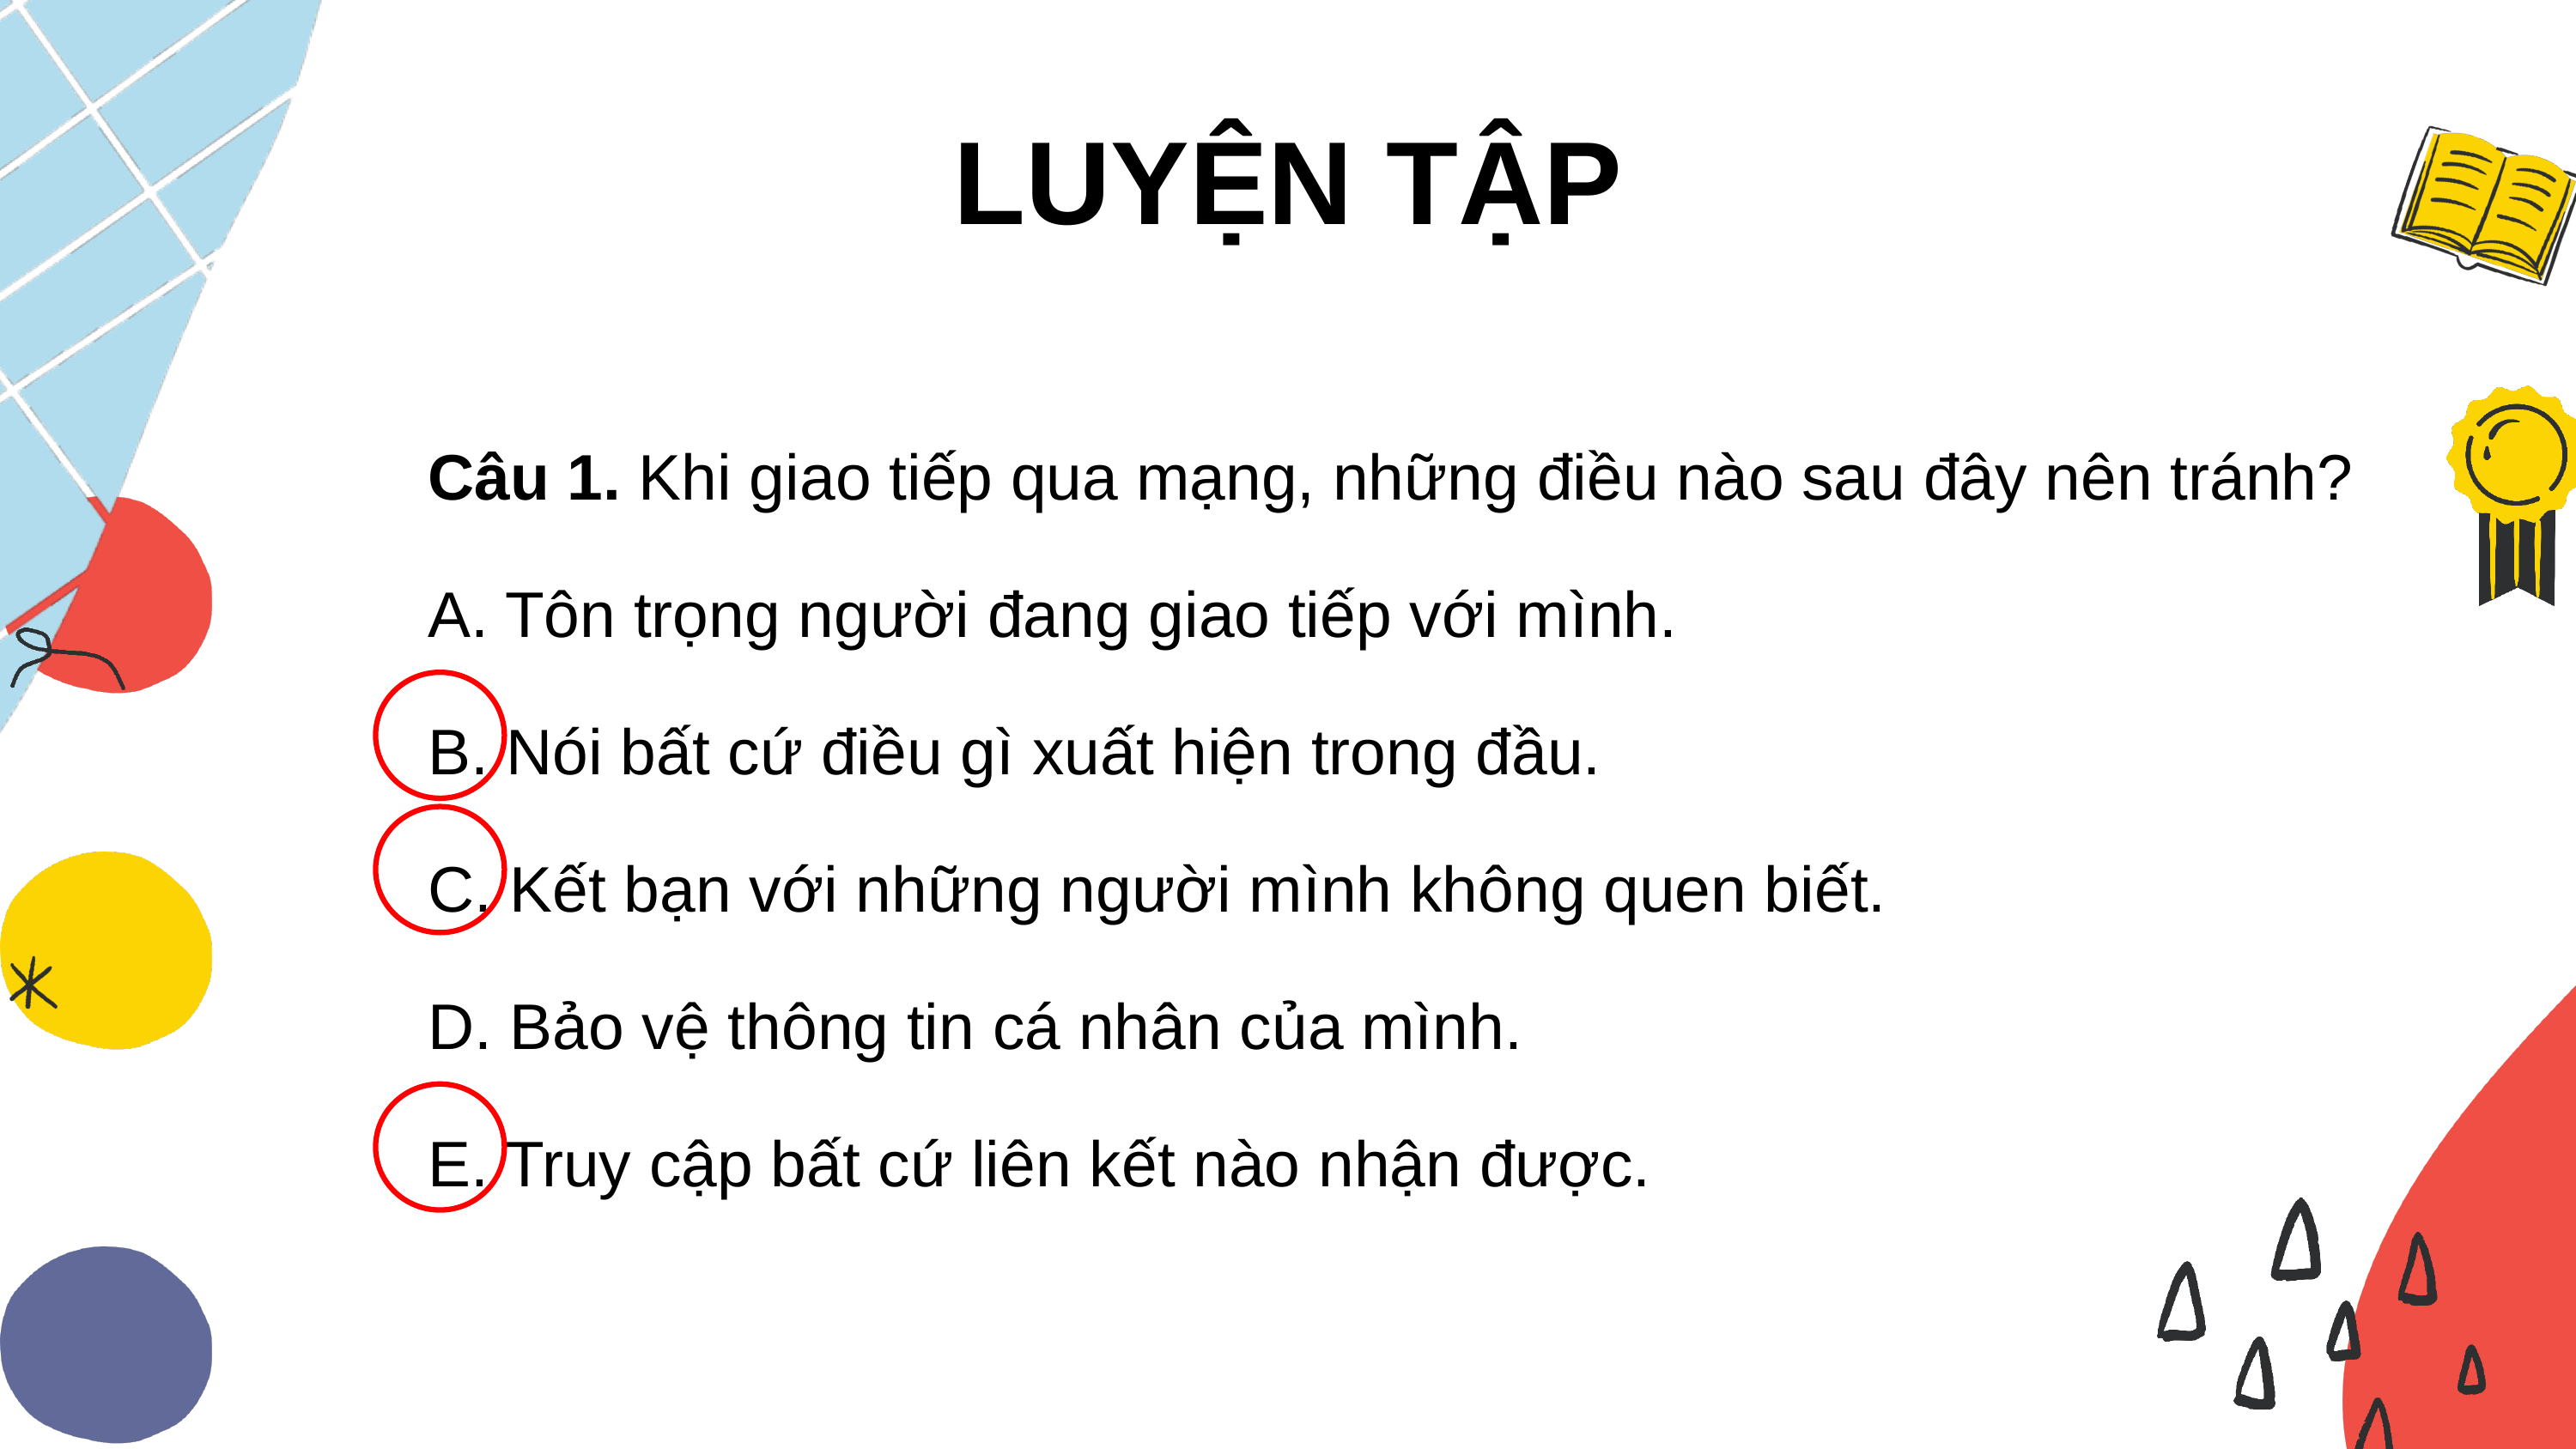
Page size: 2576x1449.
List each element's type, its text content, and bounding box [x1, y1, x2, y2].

text_box Câu 1. Khi giao tiếp qua mạng, những điều nào sau đây nên tránh? A. Tôn trọng người đang giao tiếp với mình. B. Nói bất cứ điều gì xuất hiện trong đầu. C. Kết bạn với những người mình không quen biết. D. Bảo vệ thông tin cá nhân của mình. E. Truy cập bất cứ liên kết nào nhận được. [415, 390, 2368, 1206]
picture [2445, 385, 2576, 606]
text_box [375, 806, 505, 933]
picture [2386, 118, 2576, 296]
text_box [375, 693, 505, 798]
text_box LUYỆN TẬP [762, 100, 1814, 255]
text_box [375, 1083, 505, 1210]
picture [0, 1245, 212, 1445]
picture [0, 851, 212, 1050]
picture [0, 0, 860, 767]
picture [2157, 851, 2576, 1449]
